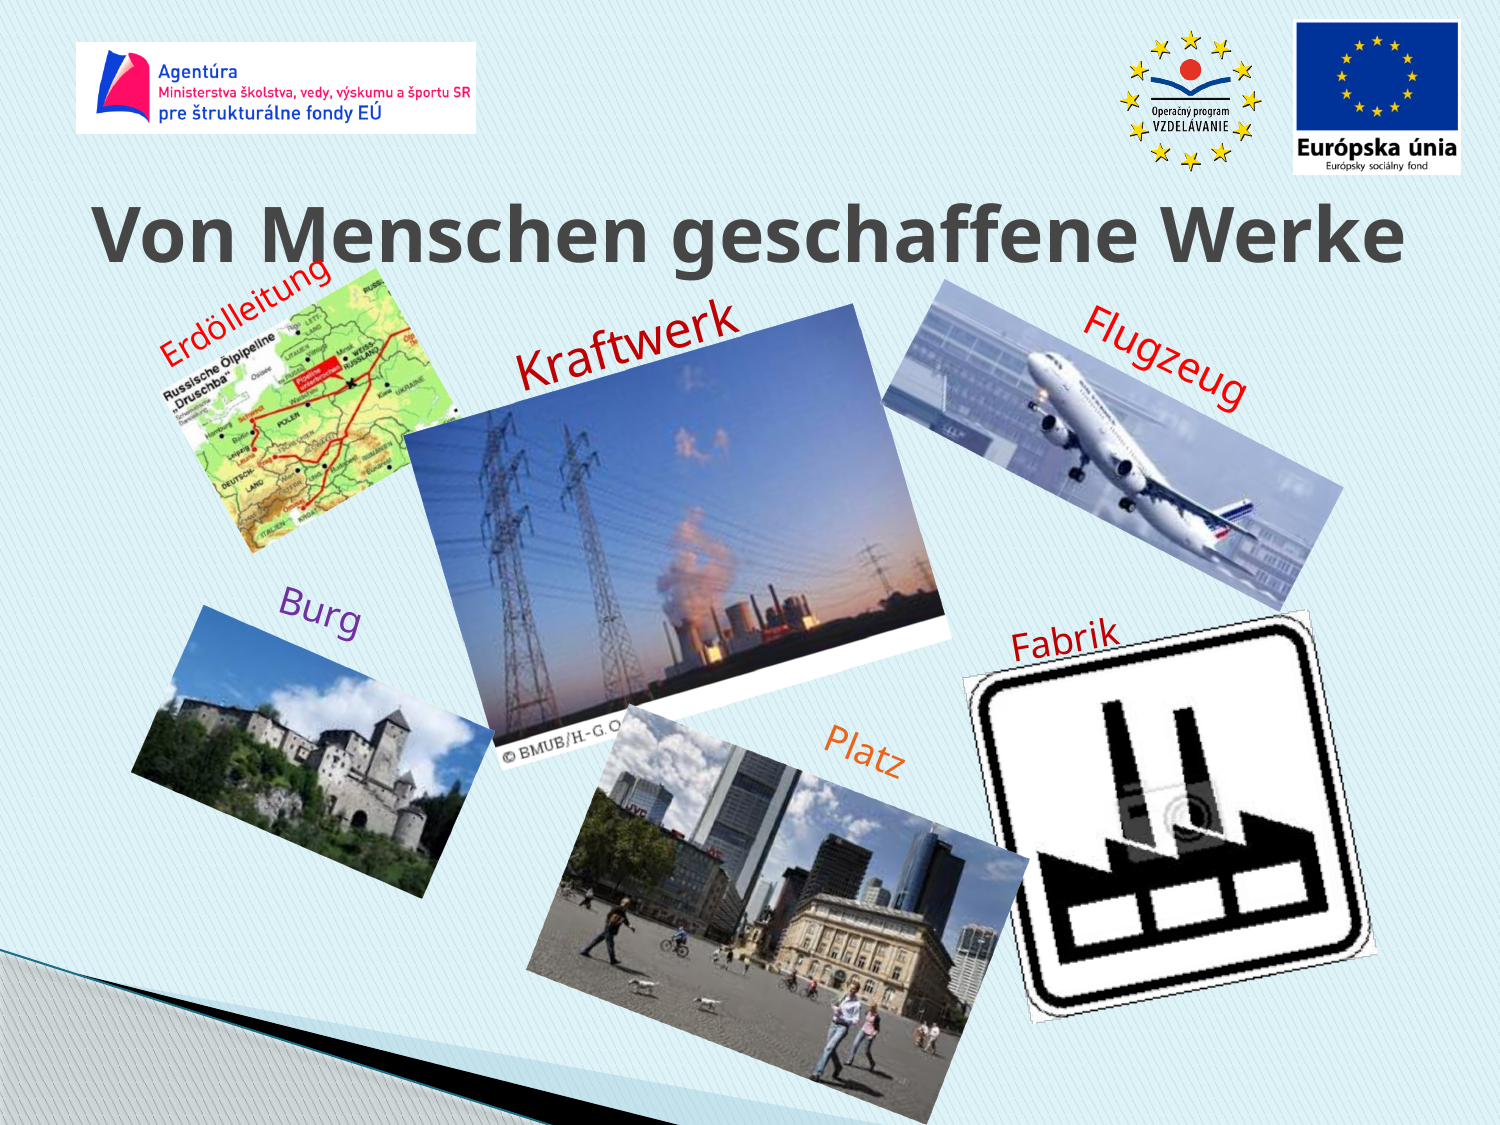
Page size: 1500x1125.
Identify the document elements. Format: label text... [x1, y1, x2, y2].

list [993, 640, 1346, 993]
picture [132, 268, 1343, 1124]
picture [1346, 806, 1377, 959]
picture [1104, 18, 1276, 191]
text_box Platz [722, 725, 987, 770]
picture [76, 42, 476, 134]
text_box Burg [171, 538, 436, 659]
text_box Erdölleitung [135, 220, 369, 390]
text_box Kraftwerk [444, 248, 847, 361]
picture [1027, 993, 1176, 1024]
picture [1241, 609, 1313, 640]
picture [962, 677, 993, 768]
text_box Flugzeug [986, 243, 1282, 374]
title Von Menschen geschaffene Werke [76, 172, 1427, 291]
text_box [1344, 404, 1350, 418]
picture [1293, 18, 1461, 175]
text_box Fabrik [962, 574, 1276, 685]
